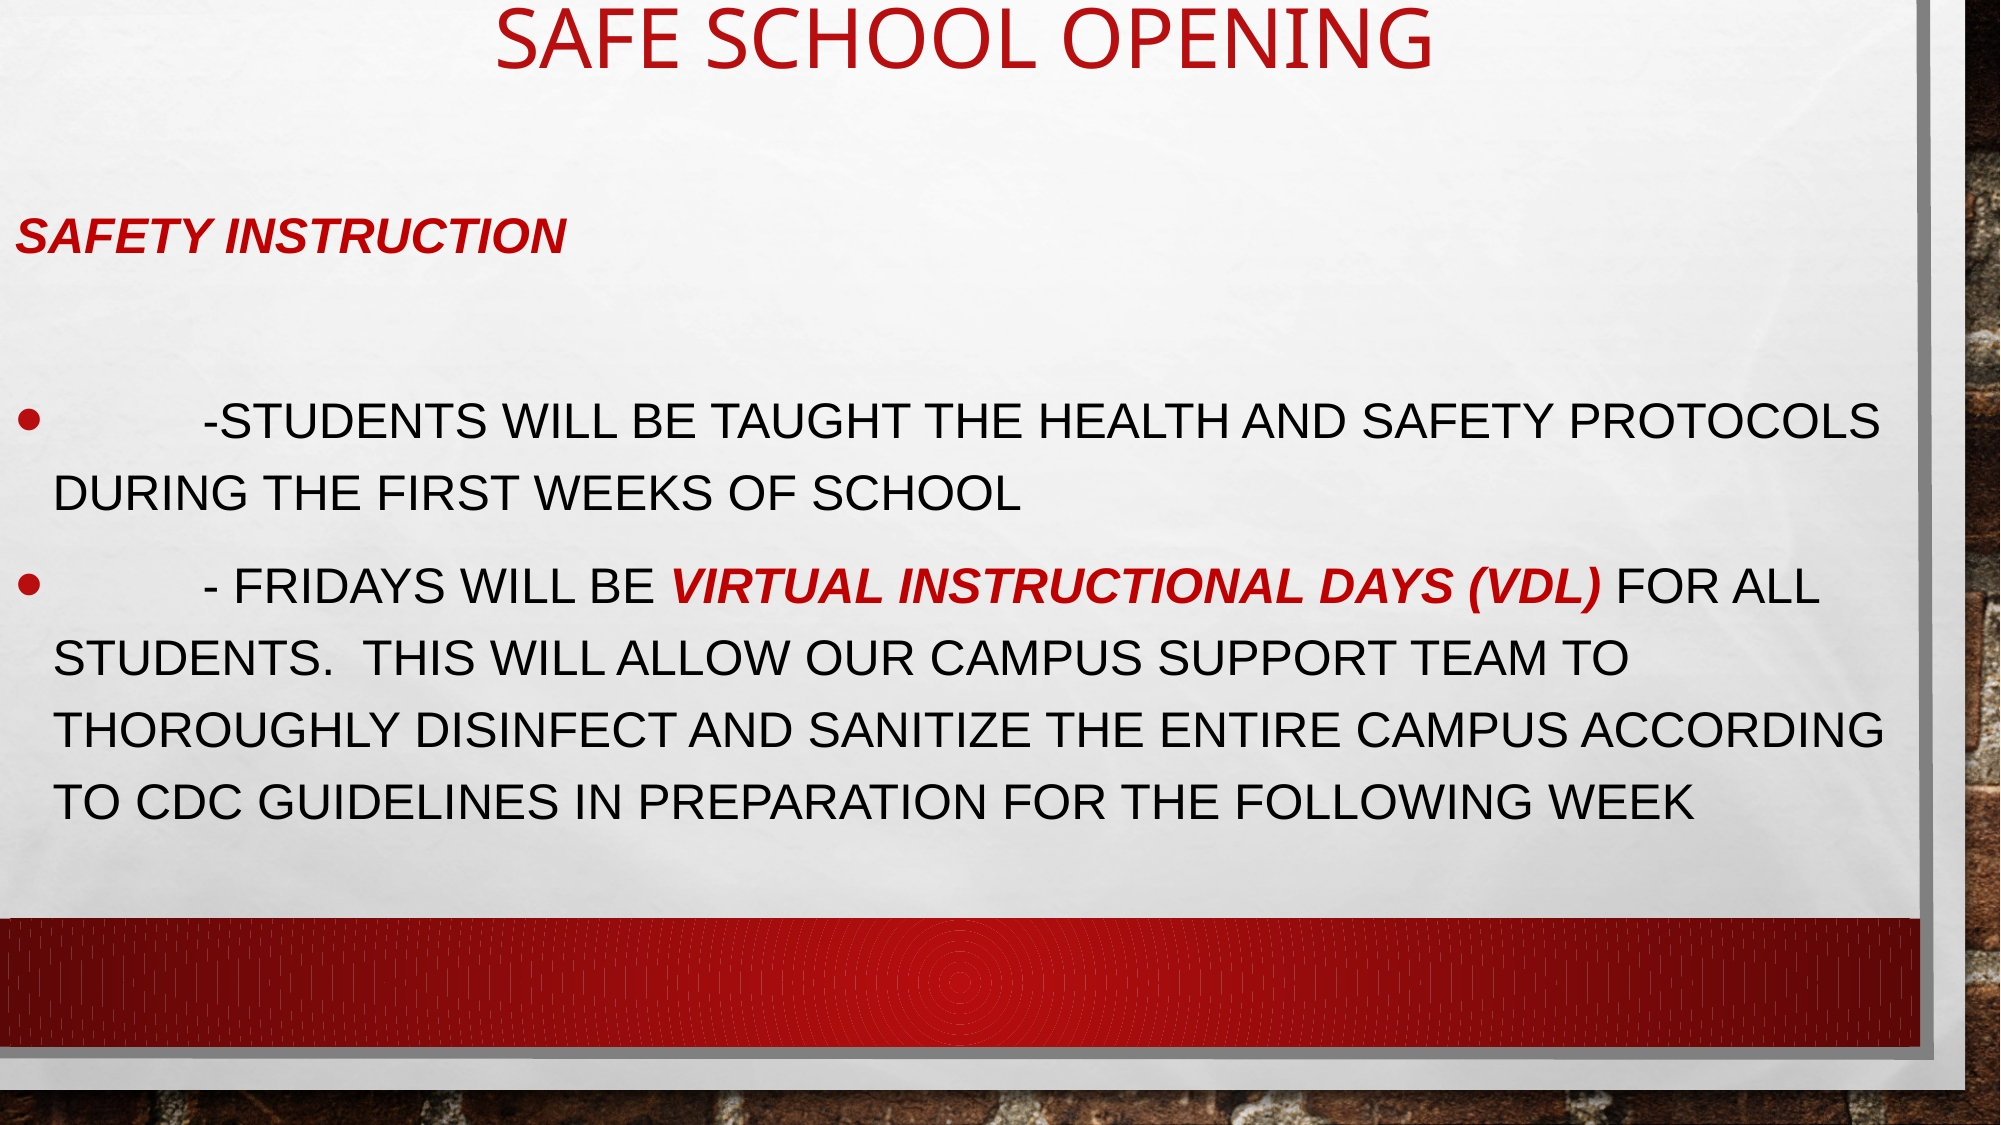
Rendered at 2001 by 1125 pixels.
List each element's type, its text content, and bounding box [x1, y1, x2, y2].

picture [0, 0, 2000, 1125]
title SAFE SCHOOL OPENING [112, 0, 1818, 72]
list SAFETY INSTRUCTION -STUDENTS WILL BE TAUGHT THE HEALTH AND SAFETY PROTOCOLS DURING THE FIRST WEEKS OF SCHOOL - FRIDAYS WILL BE VIRTUAL INSTRUCTIONAL DAYS (VDL) FOR ALL STUDENTS. THIS WILL ALLOW OUR CAMPUS SUPPORT TEAM TO THOROUGHLY DISINFECT AND SANITIZE THE ENTIRE CAMPUS ACCORDING TO CDC GUIDELINES IN PREPARATION FOR THE FOLLOWING WEEK [0, 72, 1934, 939]
